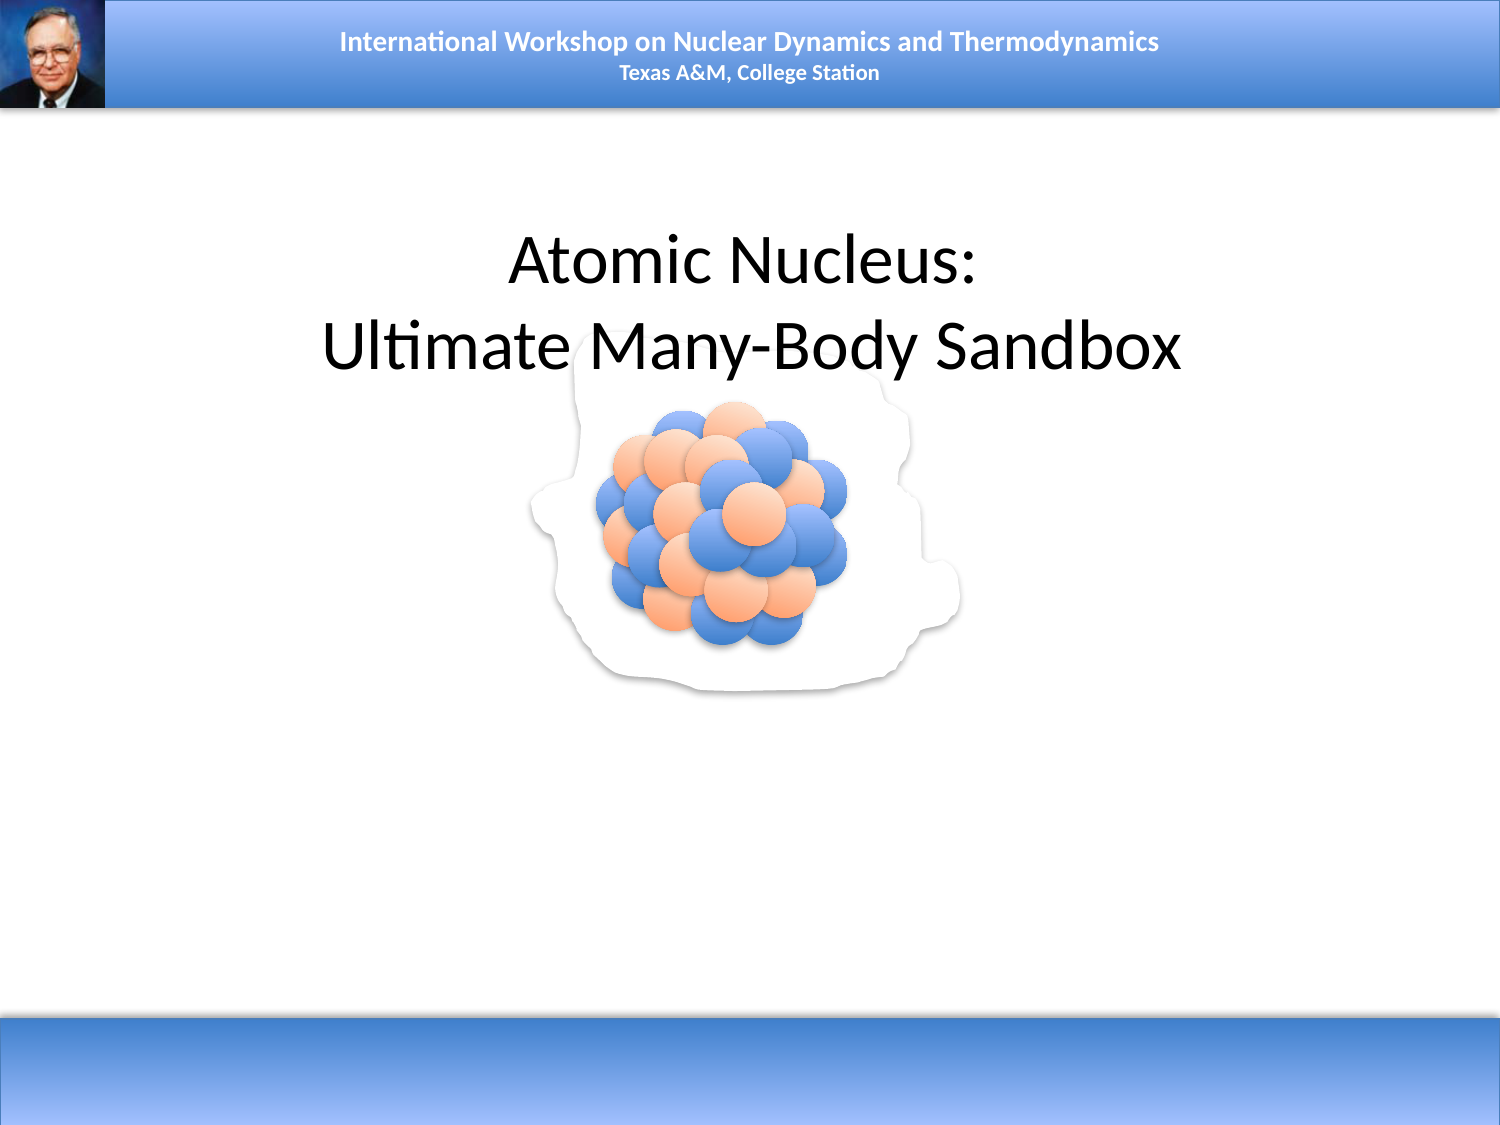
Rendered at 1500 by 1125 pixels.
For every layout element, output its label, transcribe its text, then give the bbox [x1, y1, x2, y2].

picture [0, 0, 105, 108]
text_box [596, 401, 848, 646]
text_box Atomic Nucleus: Ultimate Many-Body Sandbox [77, 203, 1427, 392]
text_box [530, 392, 960, 692]
